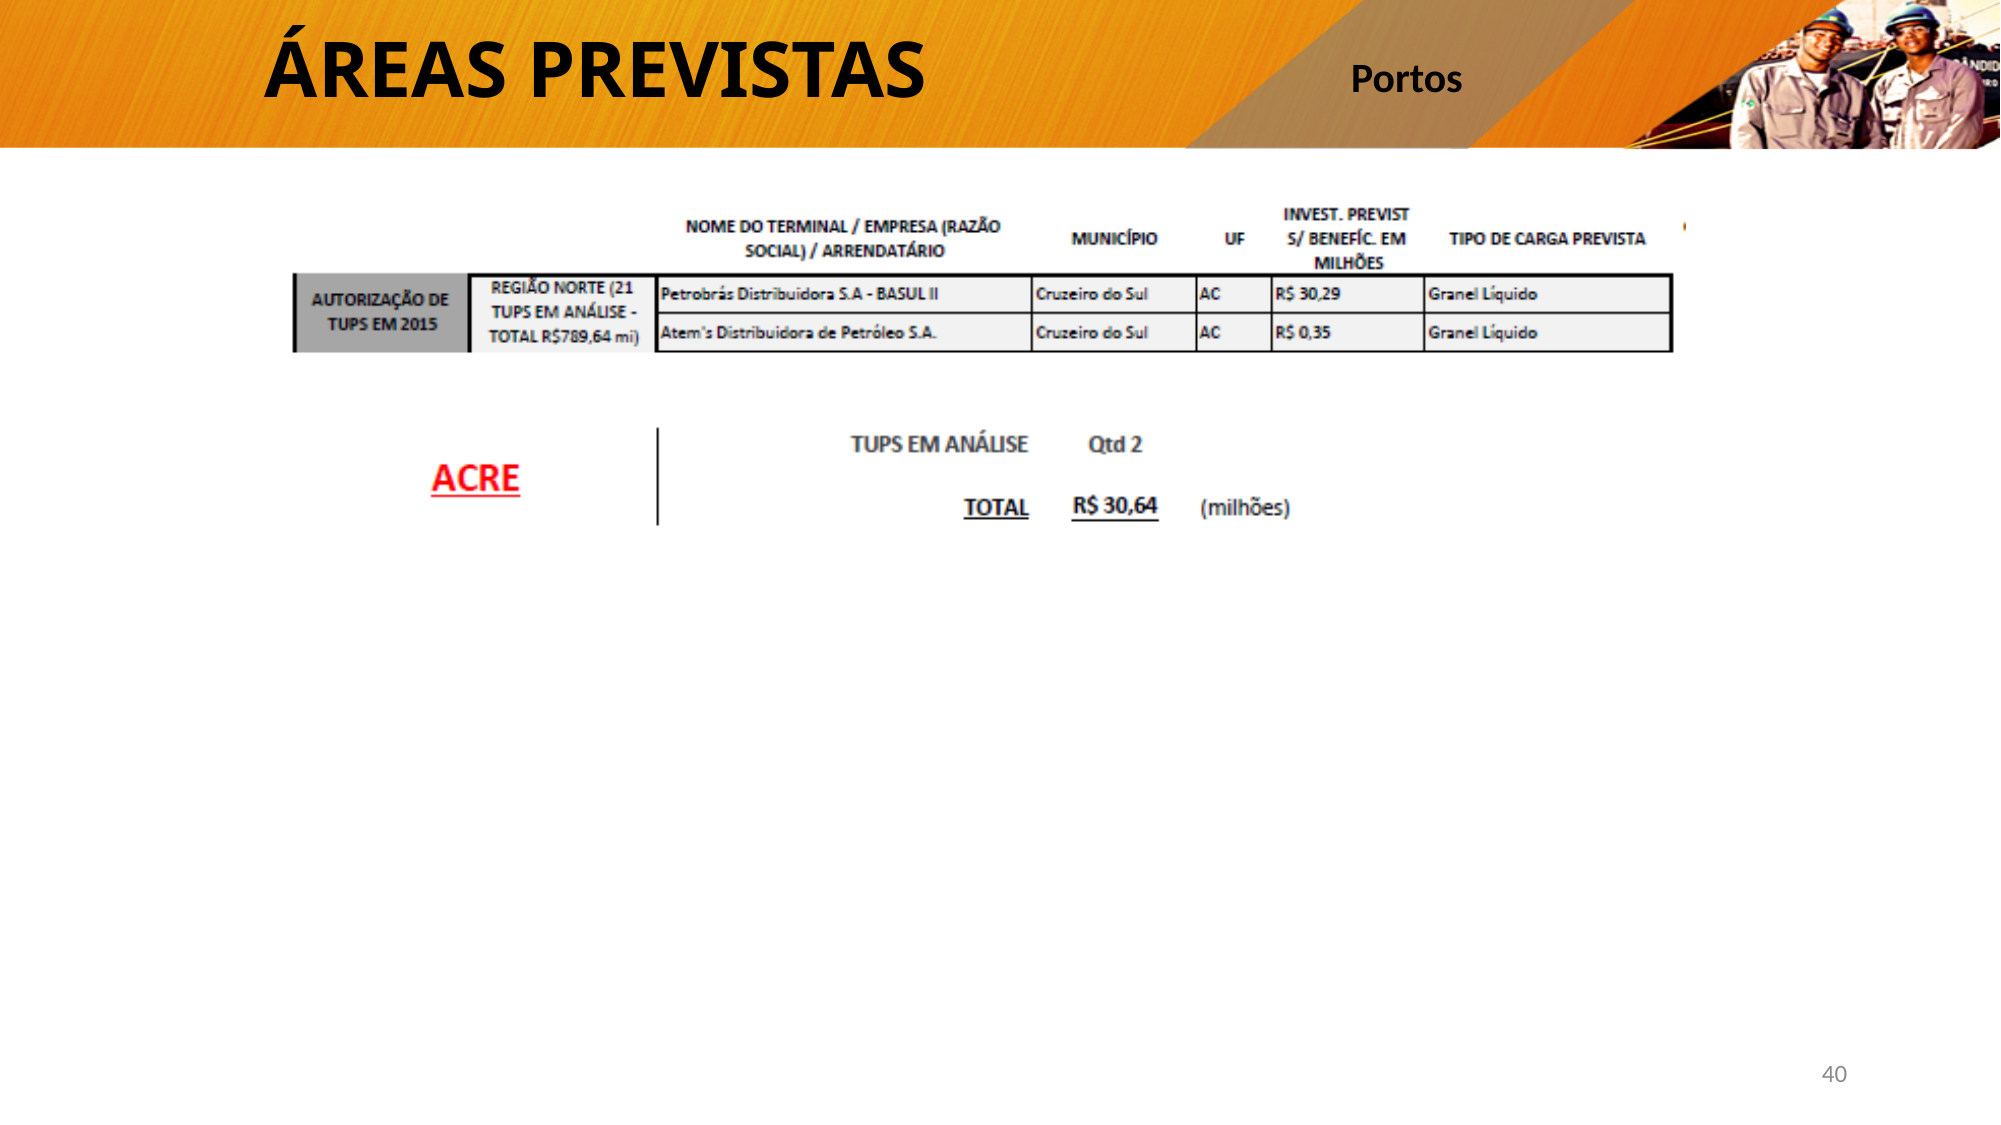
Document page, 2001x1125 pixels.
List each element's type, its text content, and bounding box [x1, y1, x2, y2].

slide_number 40 [1412, 1042, 1863, 1103]
title ÁREAS PREVISTAS [249, 26, 1329, 122]
picture [0, 0, 2000, 994]
text_box [1311, 0, 1637, 141]
text_box Portos [1180, 42, 1479, 157]
